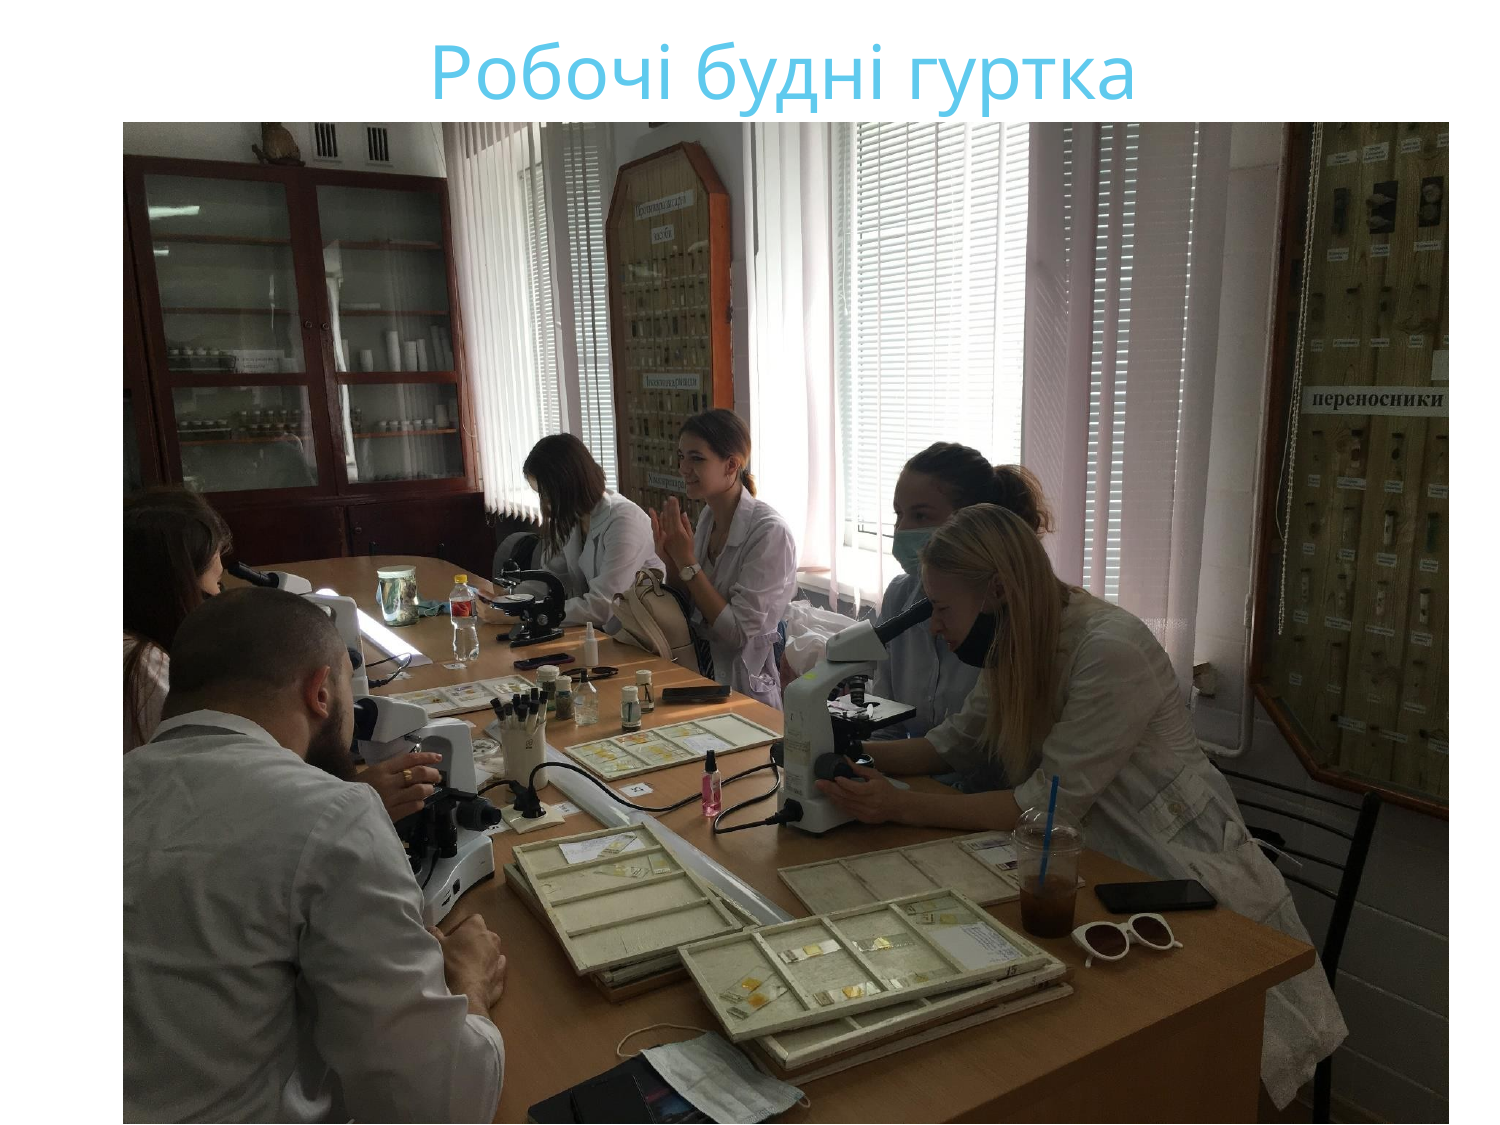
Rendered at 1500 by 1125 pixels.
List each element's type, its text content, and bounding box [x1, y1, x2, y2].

title Робочі будні гуртка [350, 0, 1222, 122]
picture [123, 122, 1449, 1124]
